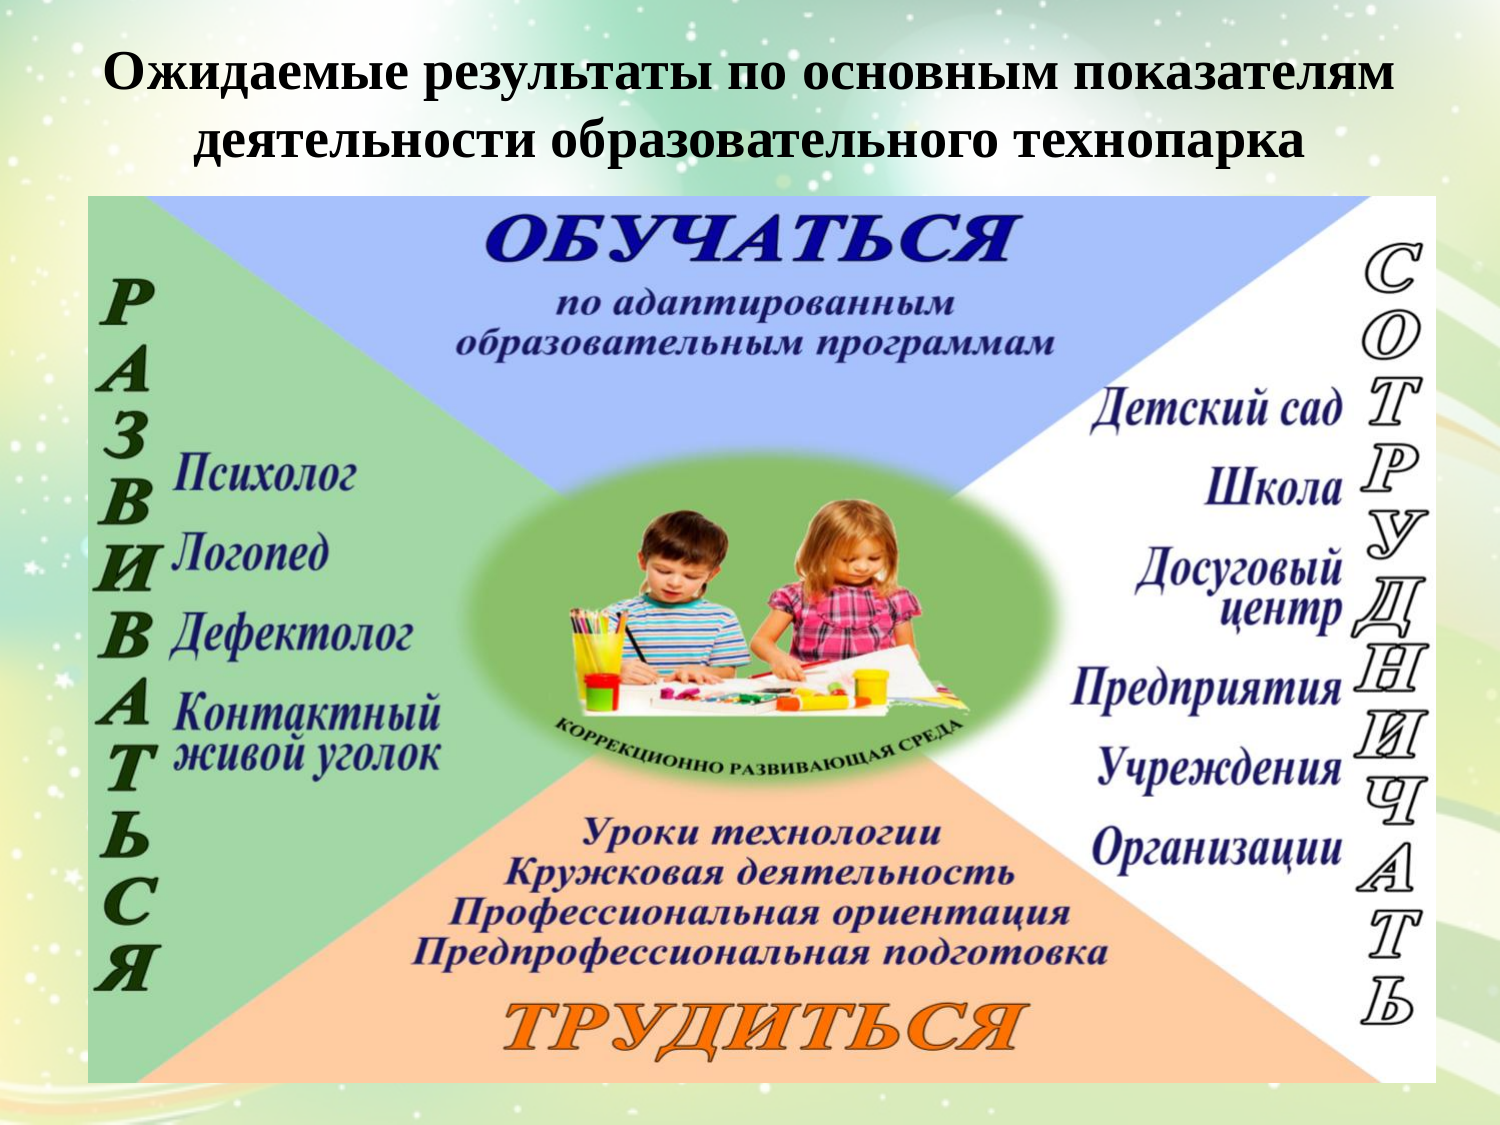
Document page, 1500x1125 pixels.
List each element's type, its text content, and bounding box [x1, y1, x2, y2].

picture [88, 195, 1436, 1083]
title Ожидаемые результаты по основным показателям деятельности образовательного технопарка [75, 7, 1425, 195]
